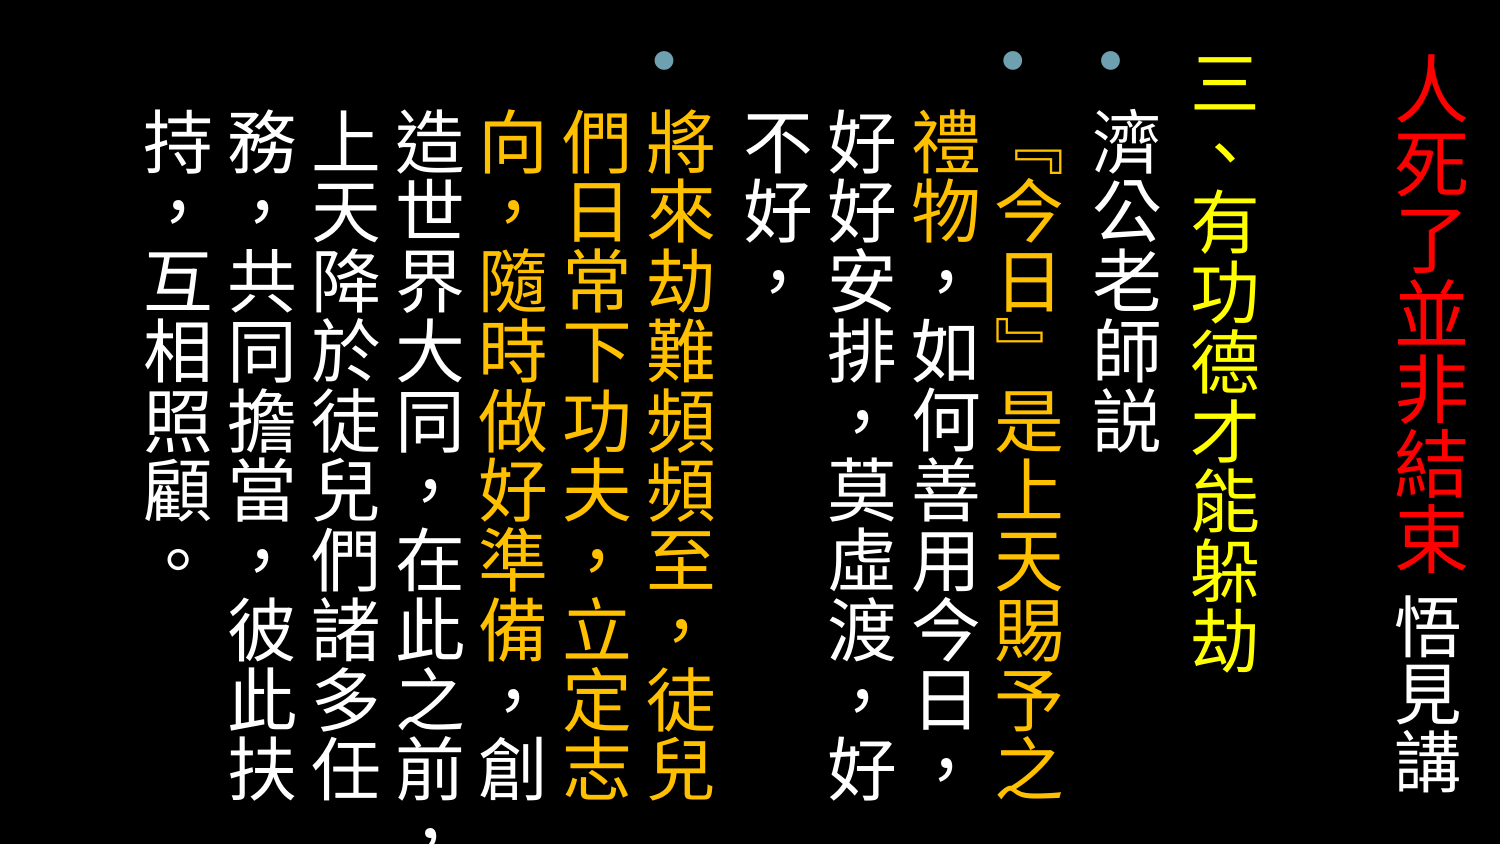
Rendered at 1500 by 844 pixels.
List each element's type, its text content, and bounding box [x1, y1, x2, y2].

title 人死了並非結束 悟見講 [1376, 27, 1483, 820]
list 三、有功德才能躲劫 濟公老師説 『今日』是上天賜予之禮物，如何善用今日，好好安排，莫虛渡，好不好， 將來劫難頻頻至，徒兒們日常下功夫，立定志向，隨時做好準備，創造世界大同，在此之前，上天降於徒兒們諸多任務，共同擔當，彼此扶持，互相照顧。 [29, 27, 1365, 820]
